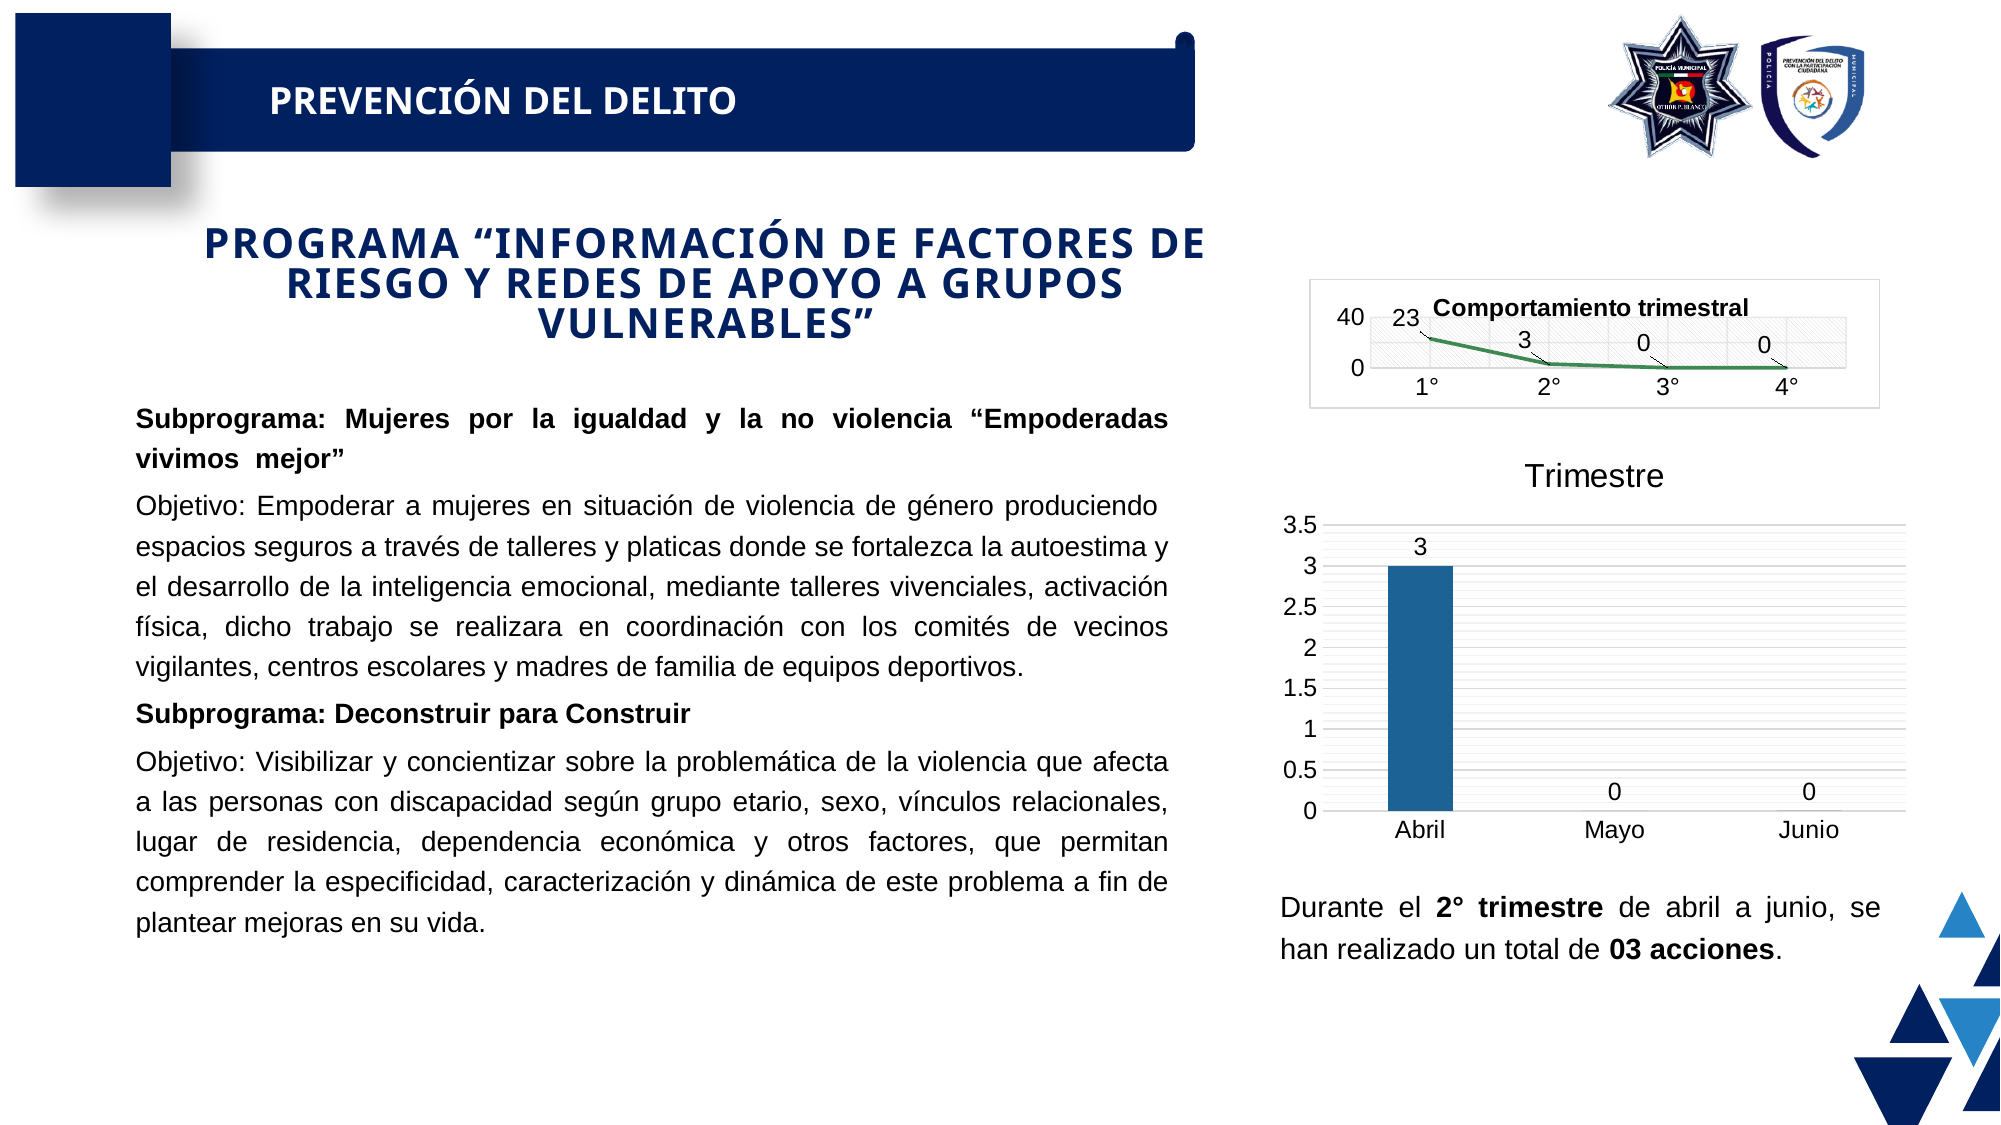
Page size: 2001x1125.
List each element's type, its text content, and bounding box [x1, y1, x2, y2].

picture [1608, 12, 1886, 170]
list Subprograma: Mujeres por la igualdad y la no violencia “Empoderadas vivimos mejor” Objetivo: Empoderar a mujeres en situación de violencia de género produciendo espacios seguros a través de talleres y platicas donde se fortalezca la autoestima y el desarrollo de la inteligencia emocional, mediante talleres vivenciales, activación física, dicho trabajo se realizara en coordinación con los comités de vecinos vigilantes, centros escolares y madres de familia de equipos deportivos. Subprograma: Deconstruir para Construir Objetivo: Visibilizar y concientizar sobre la problemática de la violencia que afecta a las personas con discapacidad según grupo etario, sexo, vínculos relacionales, lugar de residencia, dependencia económica y otros factores, que permitan comprender la especificidad, caracterización y dinámica de este problema a fin de plantear mejoras en su vida. [128, 386, 1177, 988]
title Programa “Información de factores de riesgo y redes de apoyo a grupos vulnerables” [128, 229, 1284, 344]
chart [1309, 278, 1881, 409]
chart [1269, 430, 1920, 853]
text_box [15, 12, 1194, 188]
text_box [1853, 891, 2000, 1125]
text_box Durante el 2° trimestre de abril a junio, se han realizado un total de 03 acciones. [1265, 874, 1897, 973]
